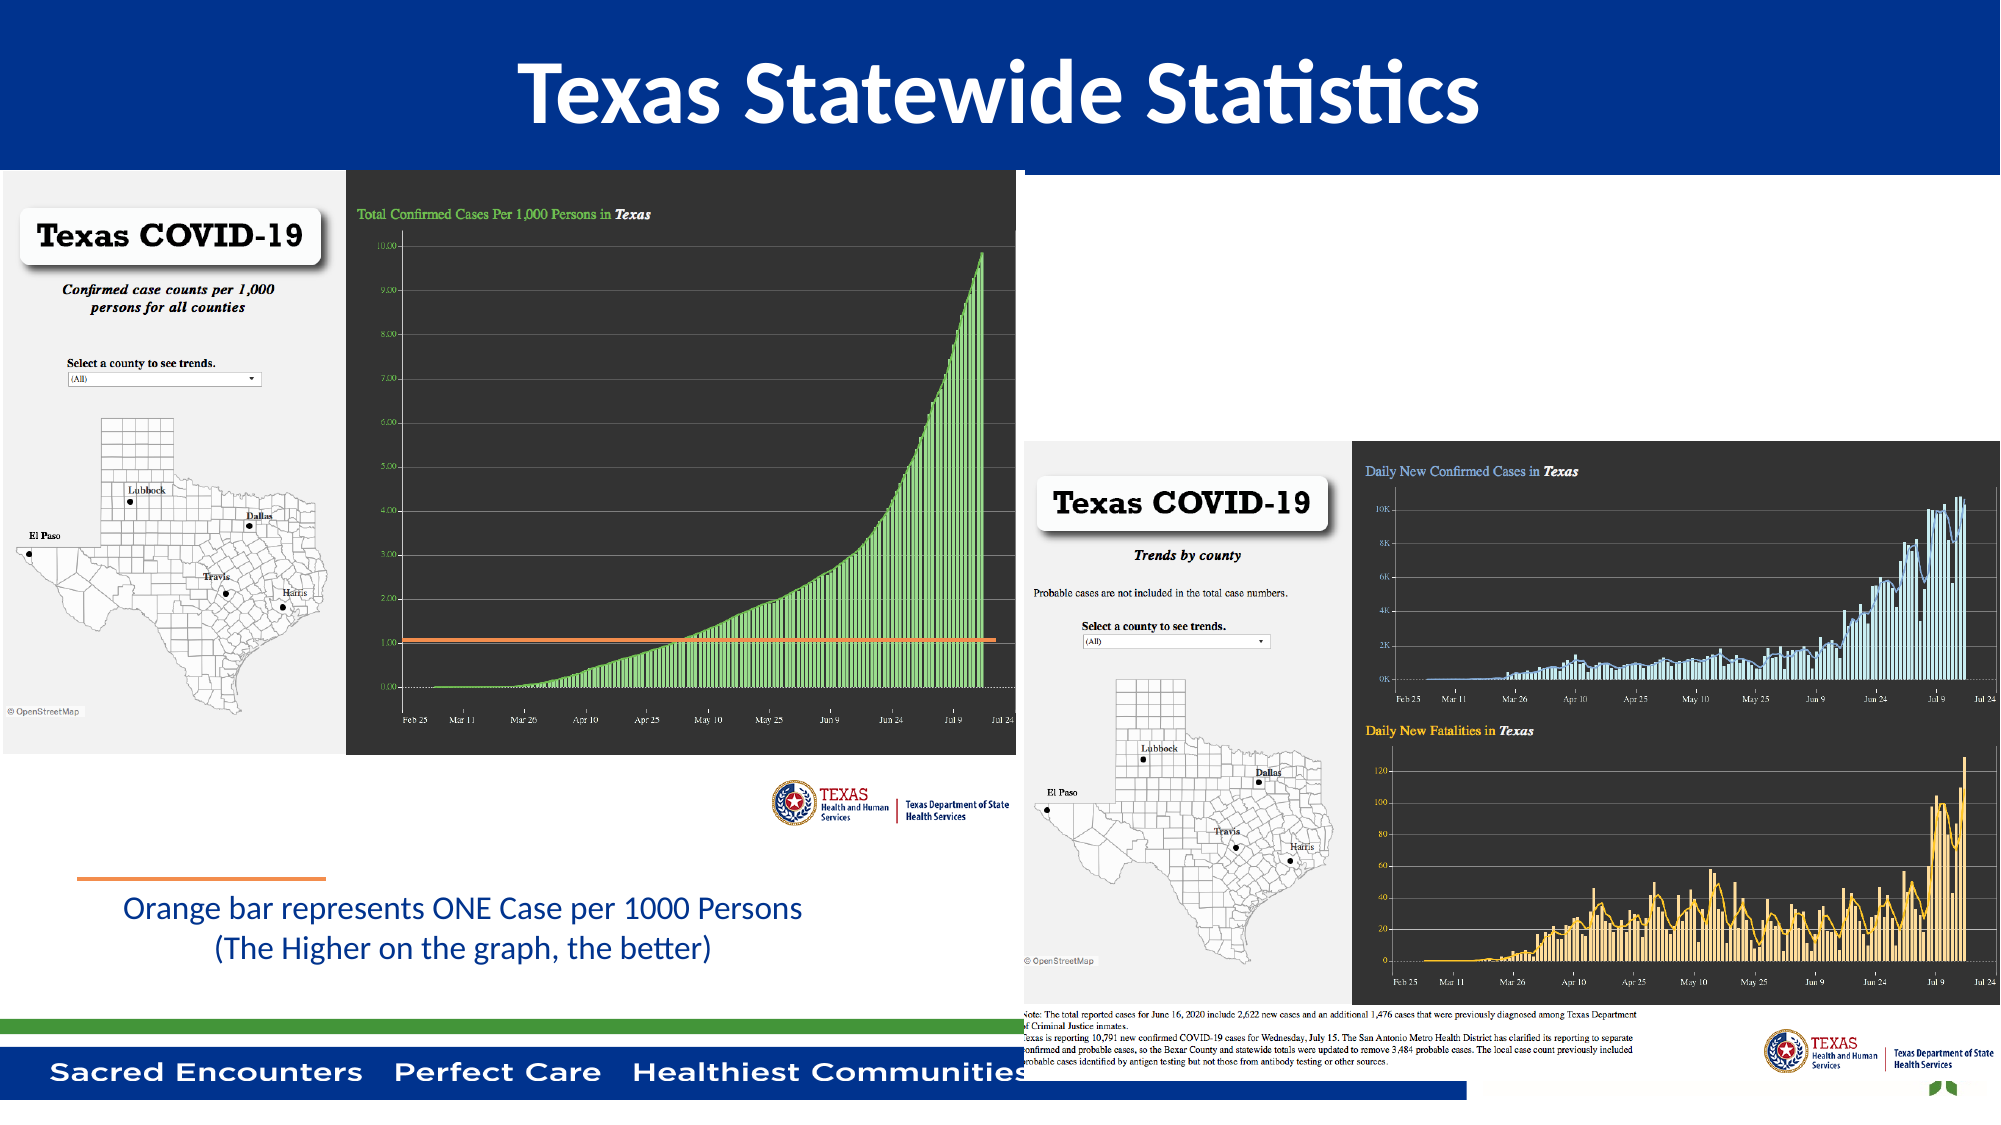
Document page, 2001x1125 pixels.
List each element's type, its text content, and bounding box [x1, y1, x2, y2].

title Texas Statewide Statistics [99, 24, 1900, 163]
picture [50, 440, 2000, 1096]
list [0, 169, 1025, 832]
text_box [77, 878, 824, 976]
